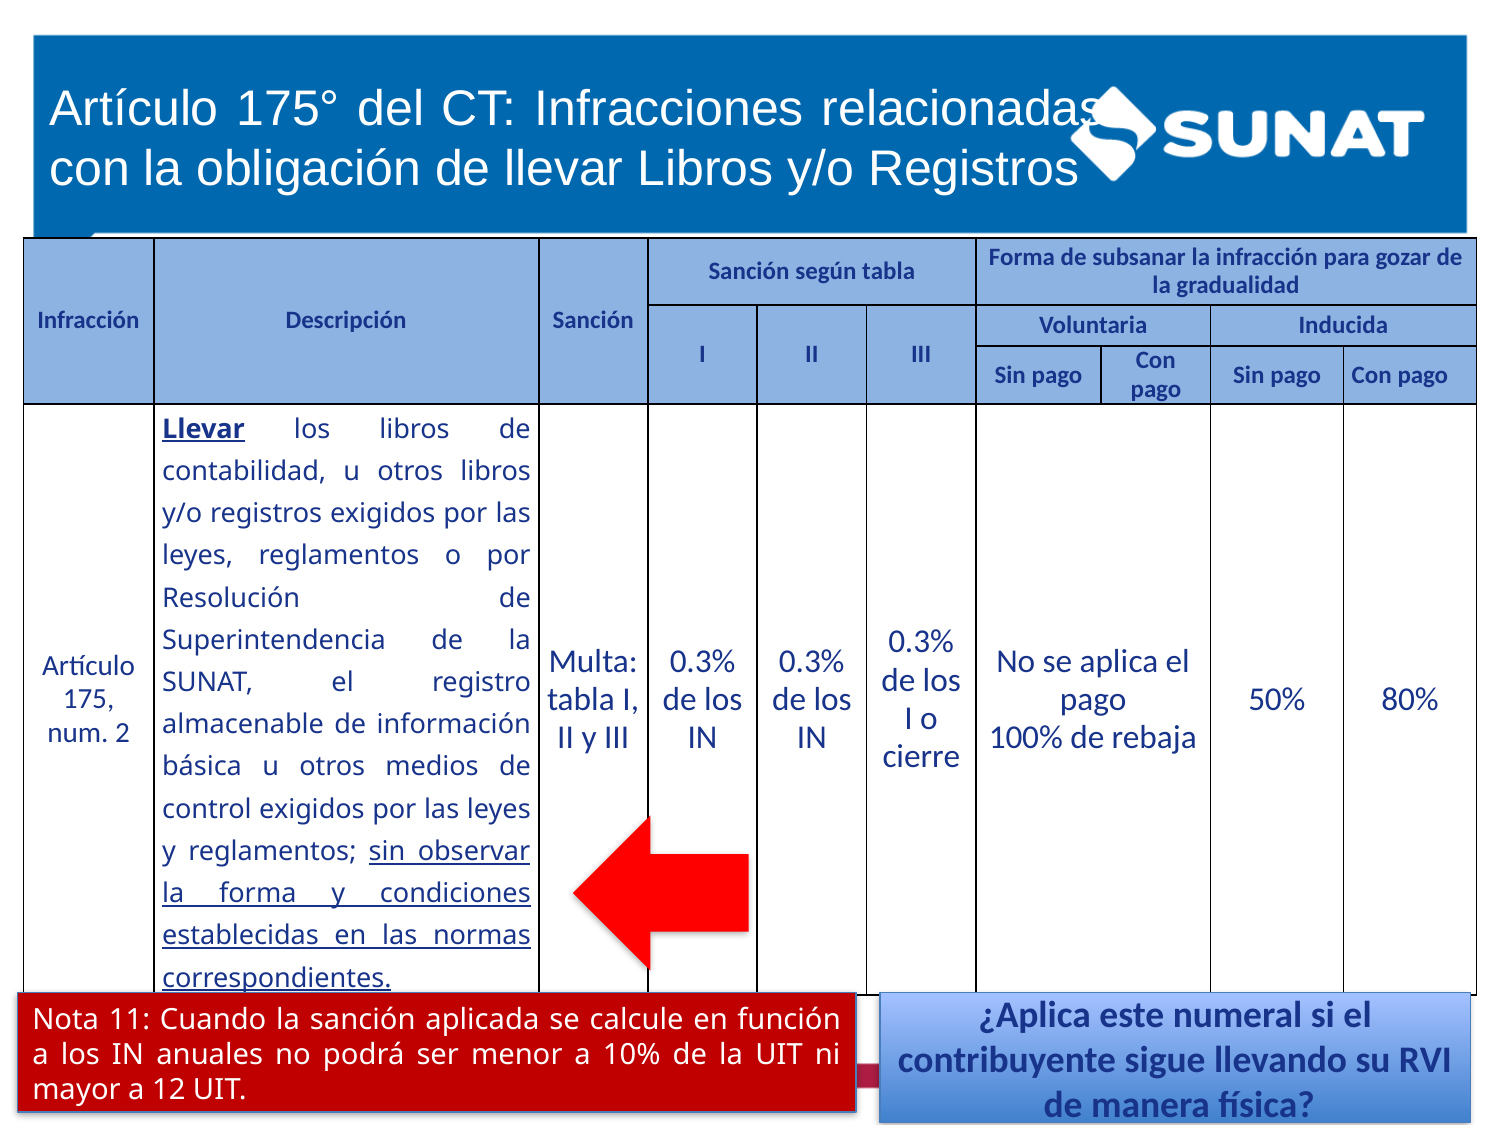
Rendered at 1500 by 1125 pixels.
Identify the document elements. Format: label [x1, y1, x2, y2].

table_cell [977, 405, 1210, 992]
table_cell [540, 405, 647, 992]
table_header [155, 239, 538, 403]
table_cell [155, 405, 538, 992]
table_header [977, 239, 1476, 304]
text_box [17, 992, 857, 1113]
table_cell [867, 405, 975, 994]
table_header [24, 239, 153, 403]
table_cell [867, 306, 975, 403]
text_box [572, 815, 749, 971]
table_cell [1102, 347, 1210, 403]
table_cell [1211, 405, 1343, 992]
table_header [540, 239, 647, 403]
text_box [879, 992, 1471, 1123]
table_cell [977, 347, 1100, 403]
table_cell [1344, 347, 1476, 403]
table_cell [24, 405, 153, 992]
table_header [649, 239, 975, 304]
picture [0, 0, 1500, 1125]
table_cell [977, 306, 1210, 345]
table_cell [649, 405, 756, 992]
table_cell [649, 306, 756, 403]
text_box [34, 54, 1121, 217]
table_cell [1211, 347, 1343, 403]
table_cell [758, 306, 866, 403]
table_cell [1211, 306, 1476, 345]
table_cell [758, 405, 866, 994]
table_cell [1344, 405, 1476, 994]
